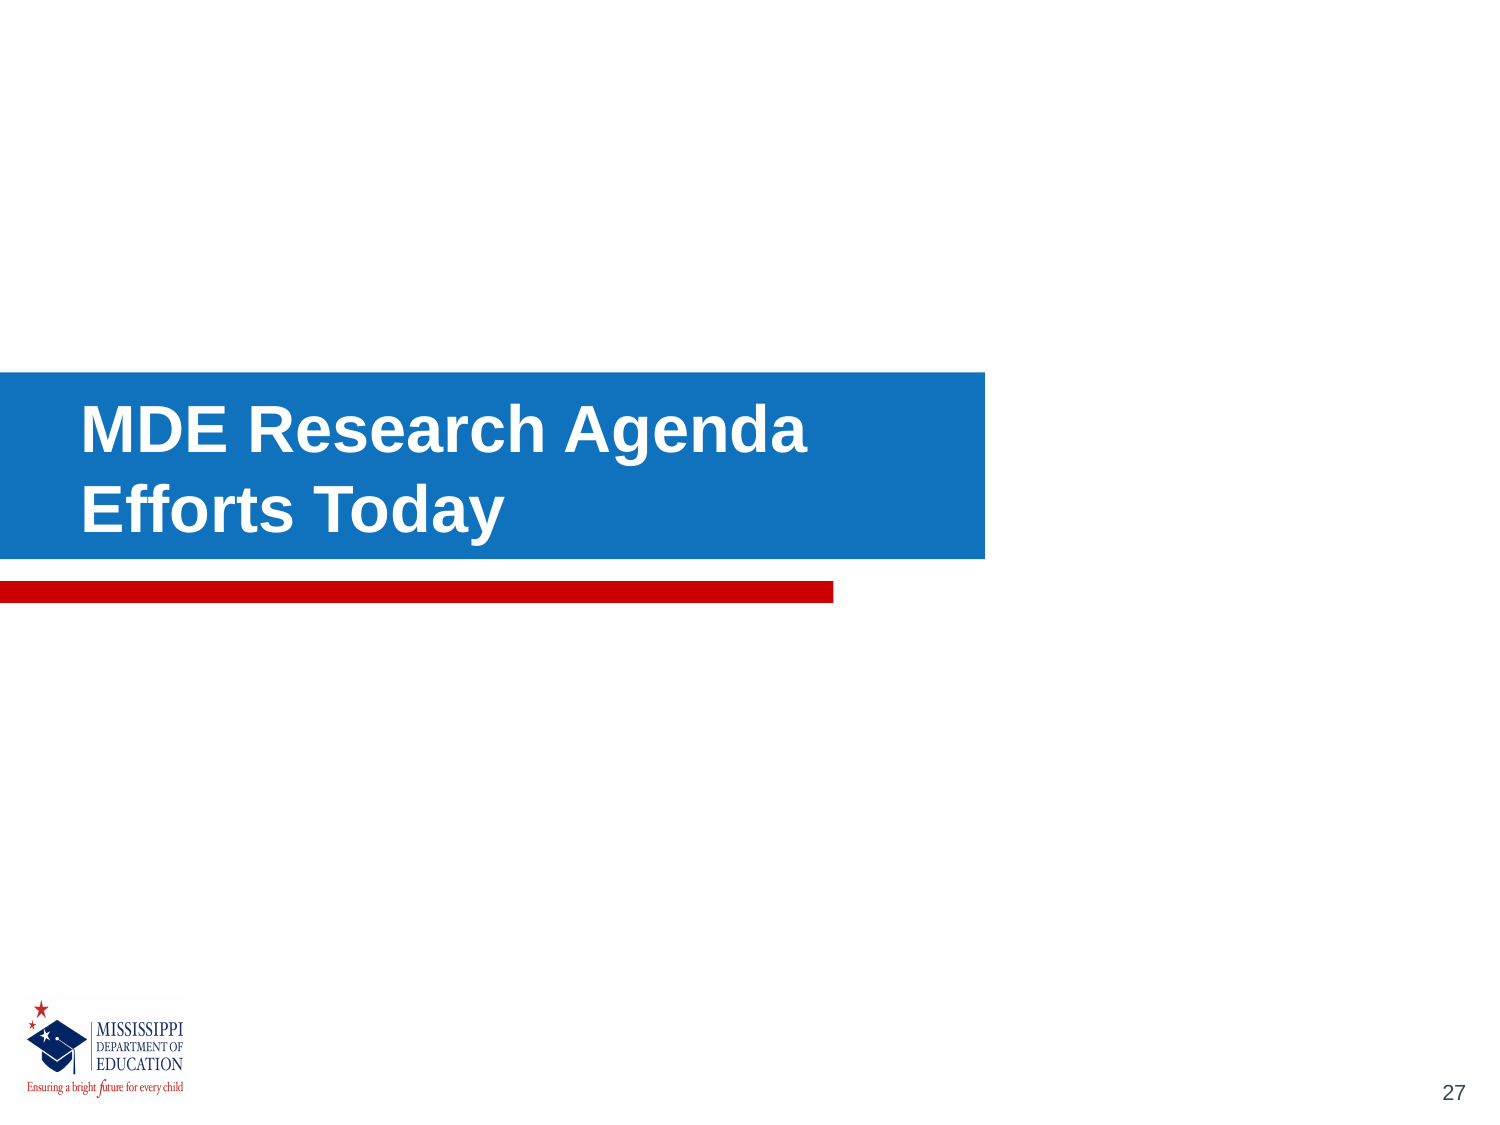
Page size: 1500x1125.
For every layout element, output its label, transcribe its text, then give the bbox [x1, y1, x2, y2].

list MDE Research Agenda Efforts Today [65, 372, 985, 560]
picture [21, 994, 189, 1102]
slide_number 27 [1391, 1068, 1482, 1120]
